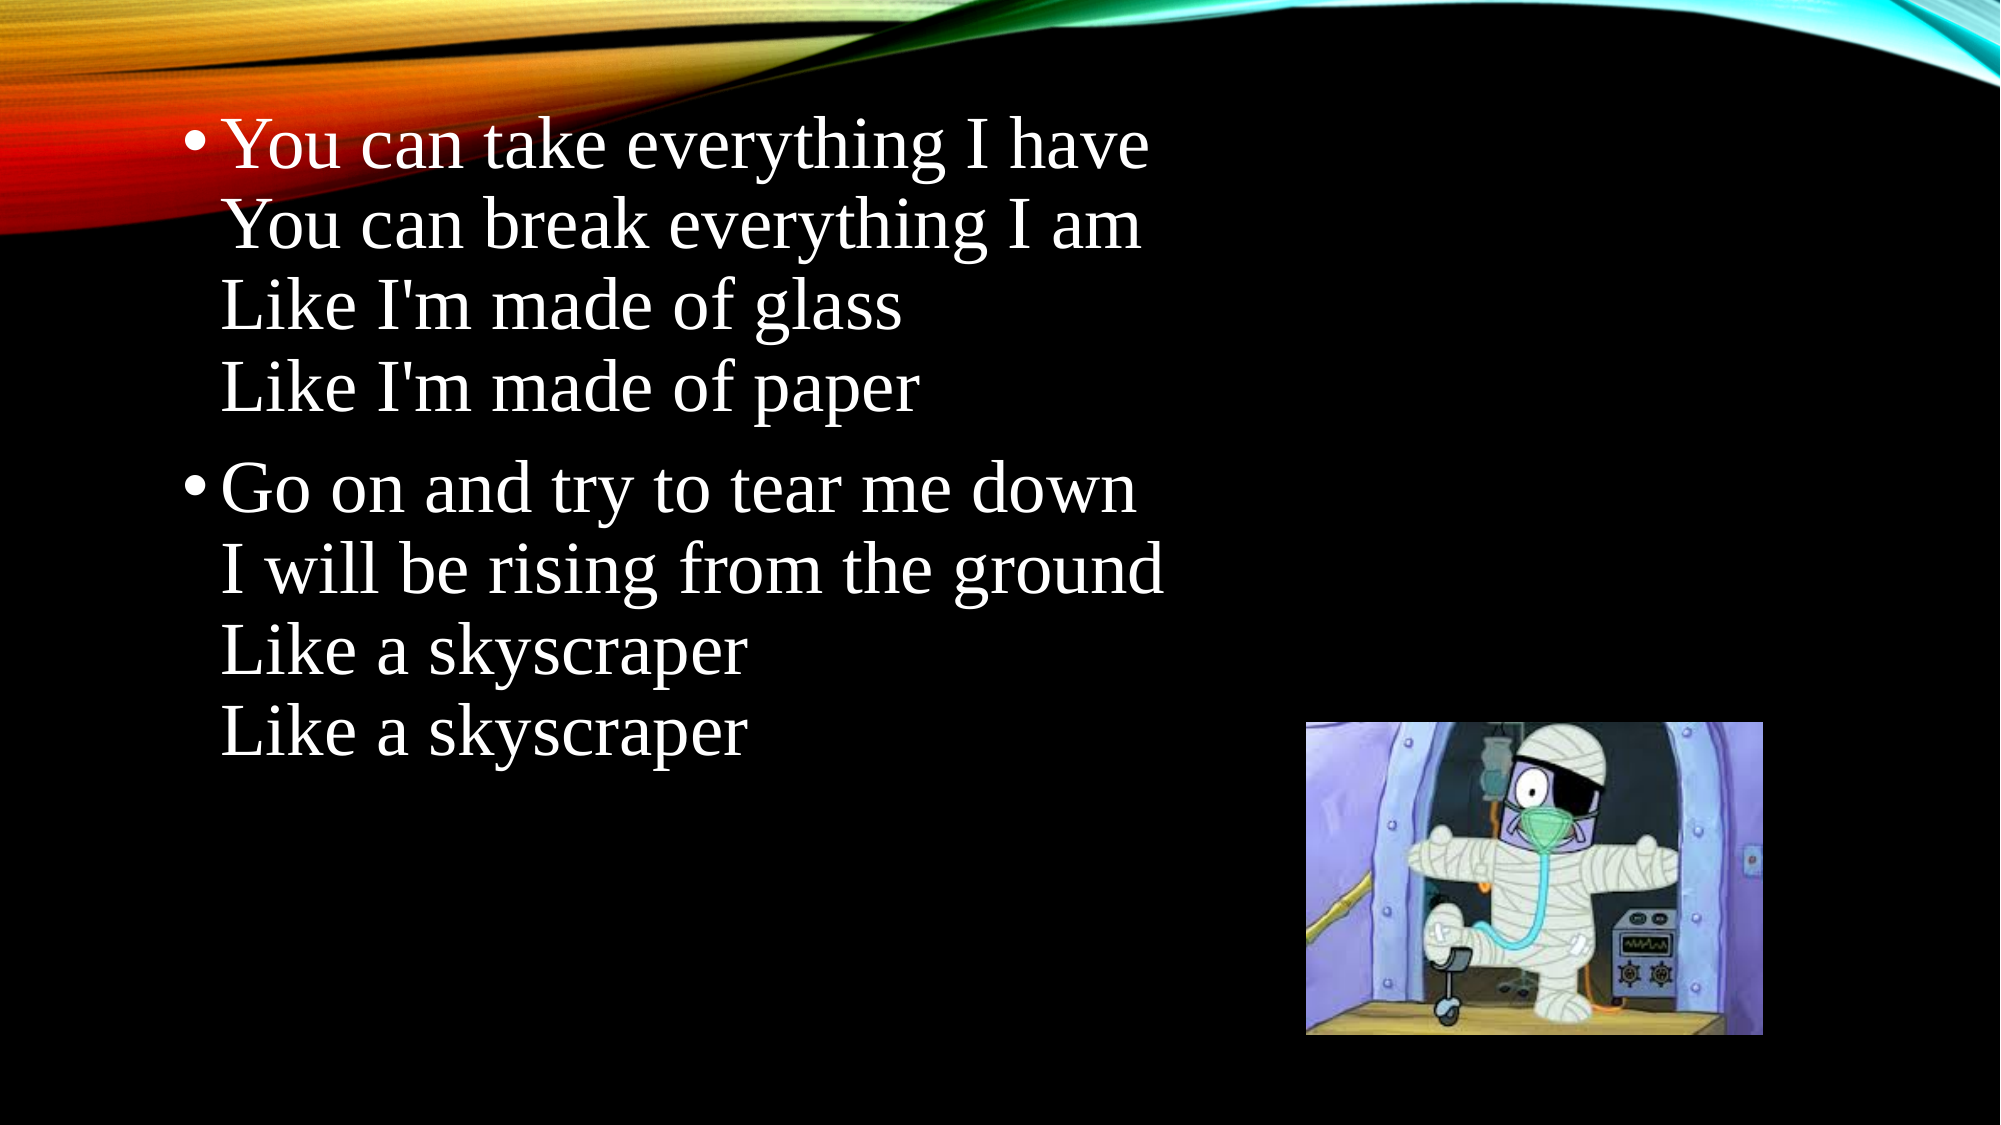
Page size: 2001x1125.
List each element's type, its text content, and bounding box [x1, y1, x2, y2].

list You can take everything I have You can break everything I am Like I'm made of glass Like I'm made of paper Go on and try to tear me down I will be rising from the ground Like a skyscraper Like a skyscraper [168, 95, 1763, 1035]
picture [0, 0, 2000, 237]
picture [1306, 722, 1763, 1036]
